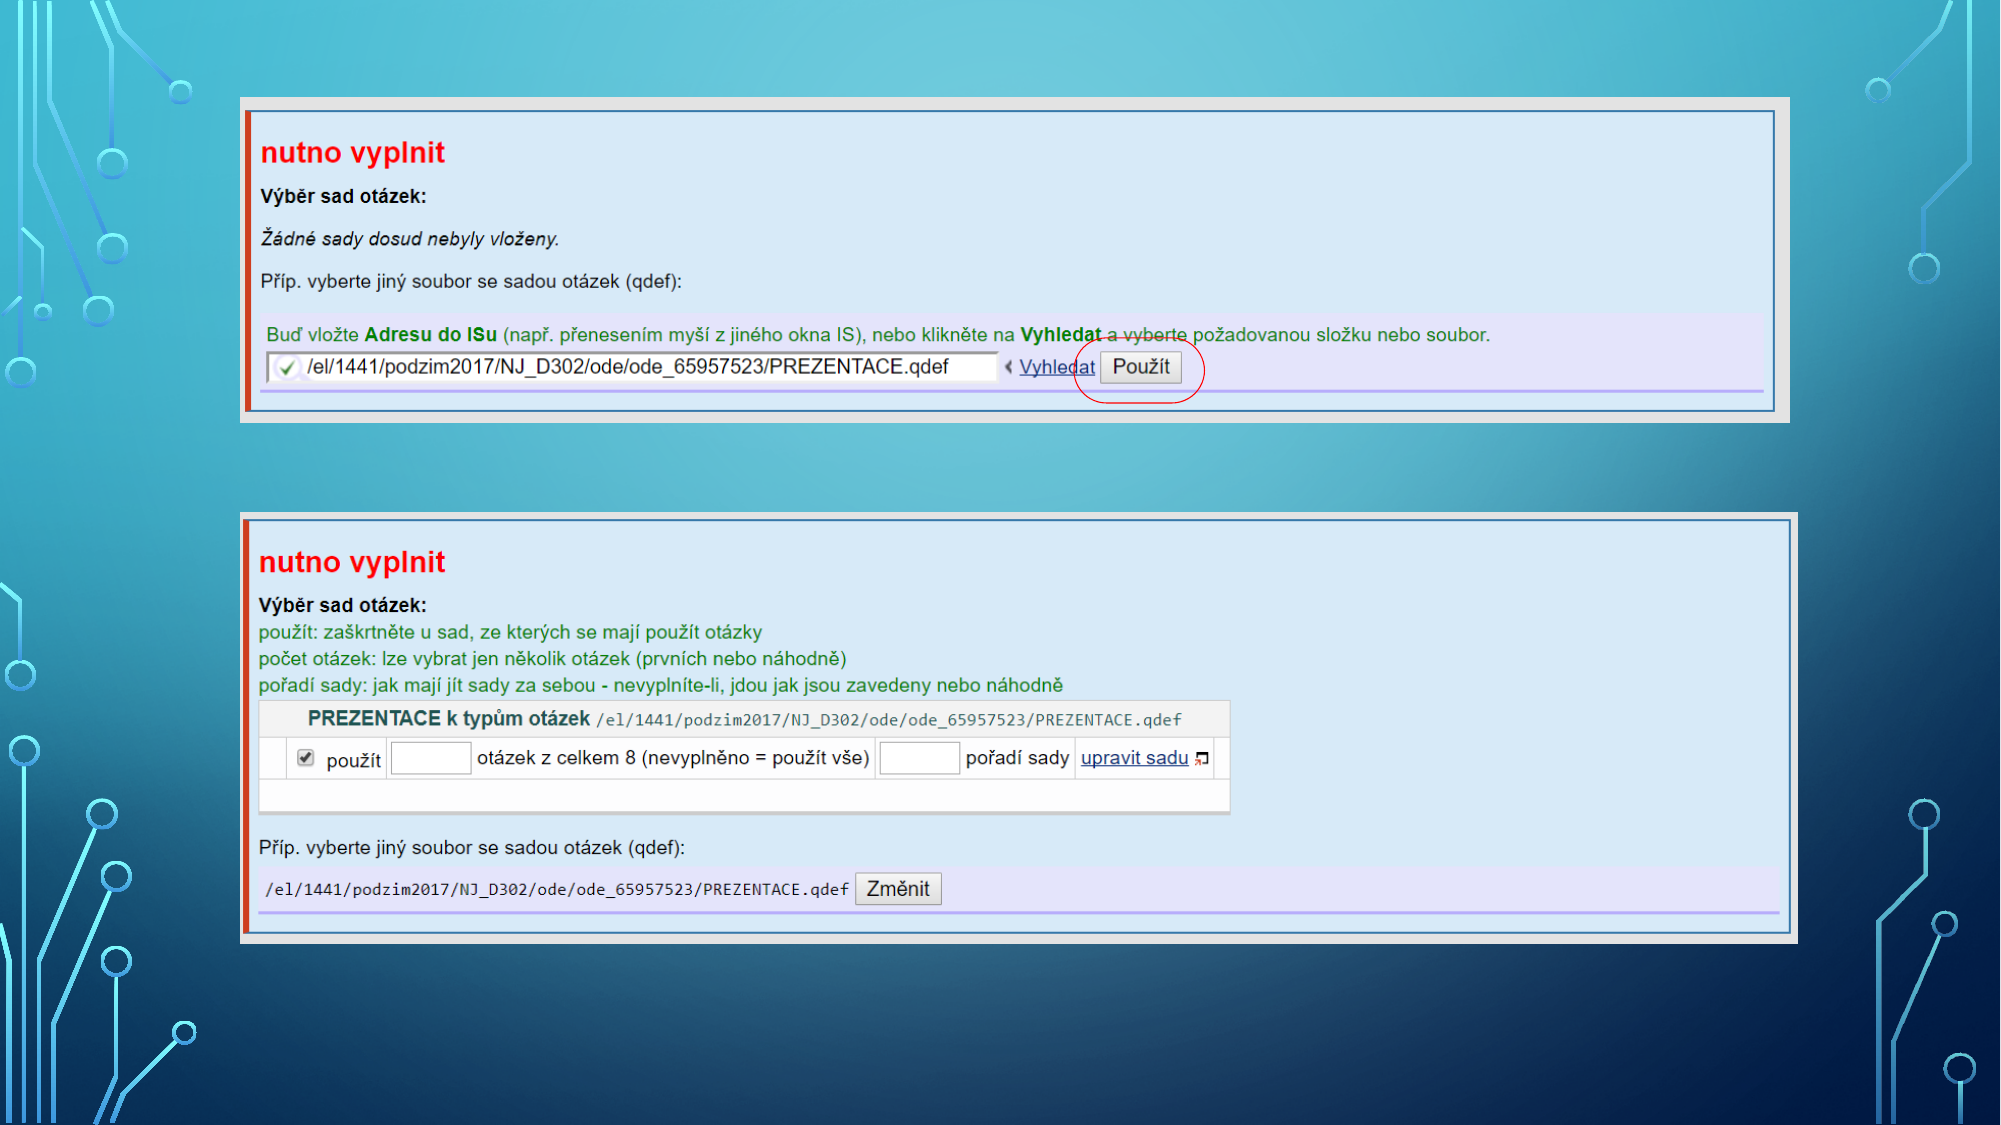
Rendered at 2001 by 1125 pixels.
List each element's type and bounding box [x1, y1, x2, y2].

picture [240, 511, 1799, 944]
picture [240, 96, 1790, 423]
